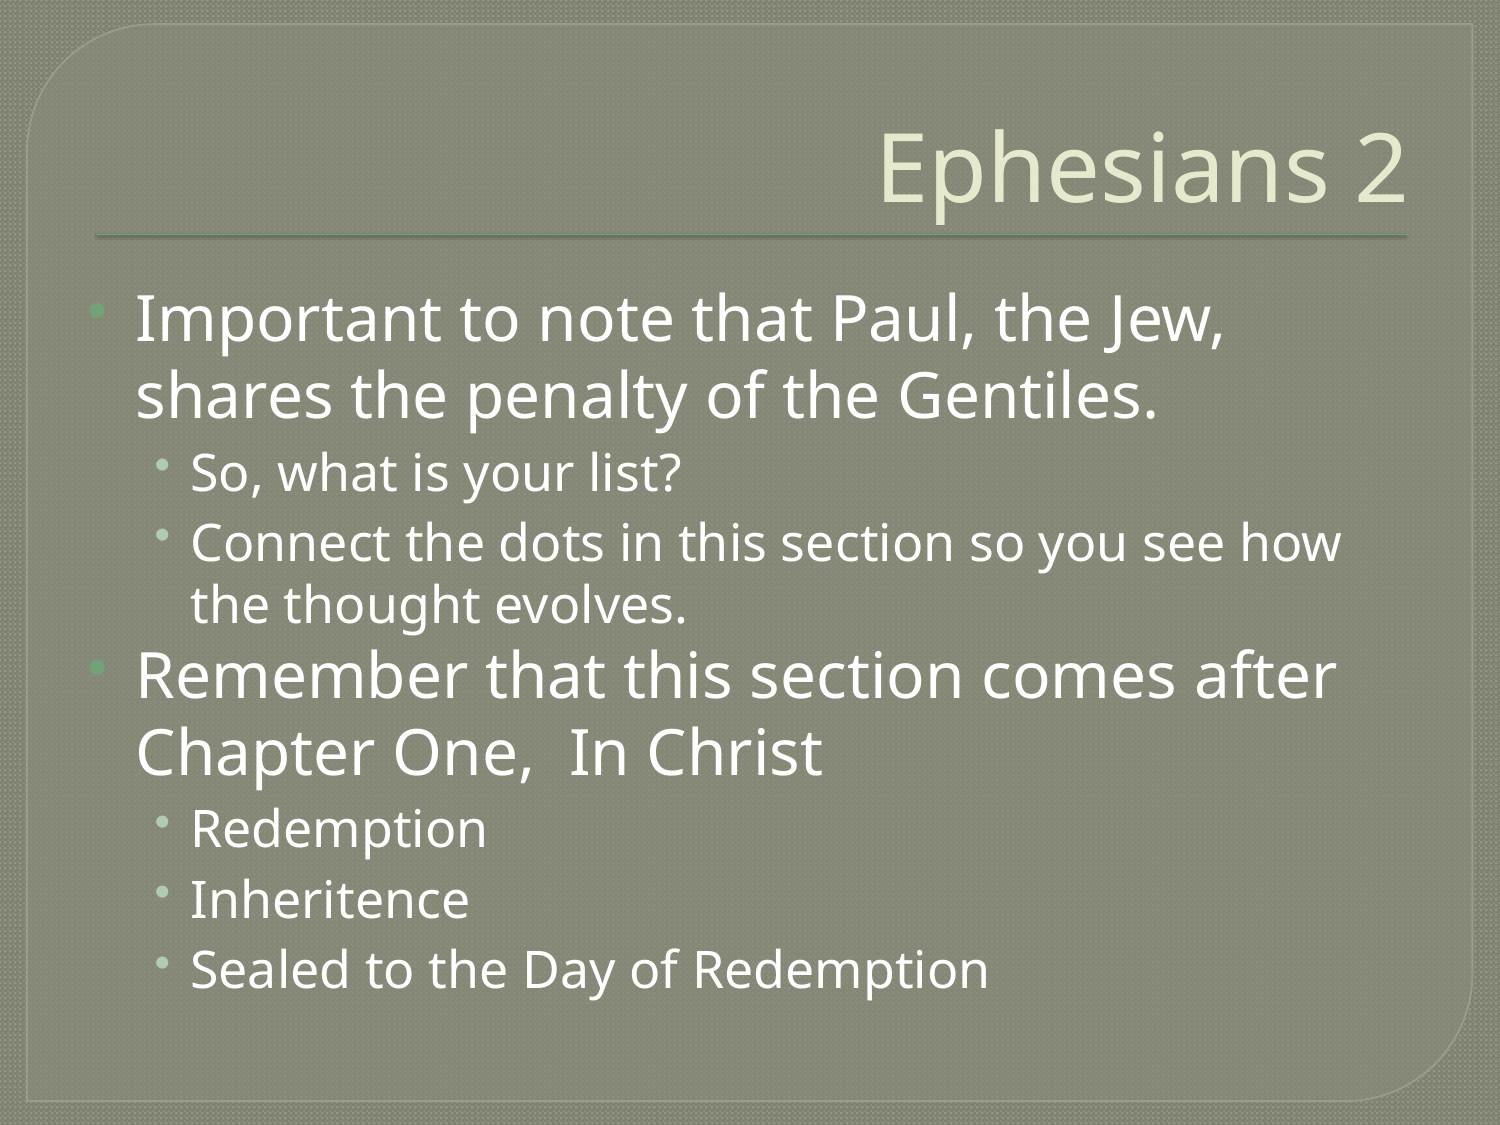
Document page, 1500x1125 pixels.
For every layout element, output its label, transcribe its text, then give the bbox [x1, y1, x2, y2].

title Ephesians 2 [75, 41, 1425, 230]
list Important to note that Paul, the Jew, shares the penalty of the Gentiles. So, what is your list? Connect the dots in this section so you see how the thought evolves. Remember that this section comes after Chapter One, In Christ Redemption Inheritence Sealed to the Day of Redemption [75, 270, 1425, 1013]
